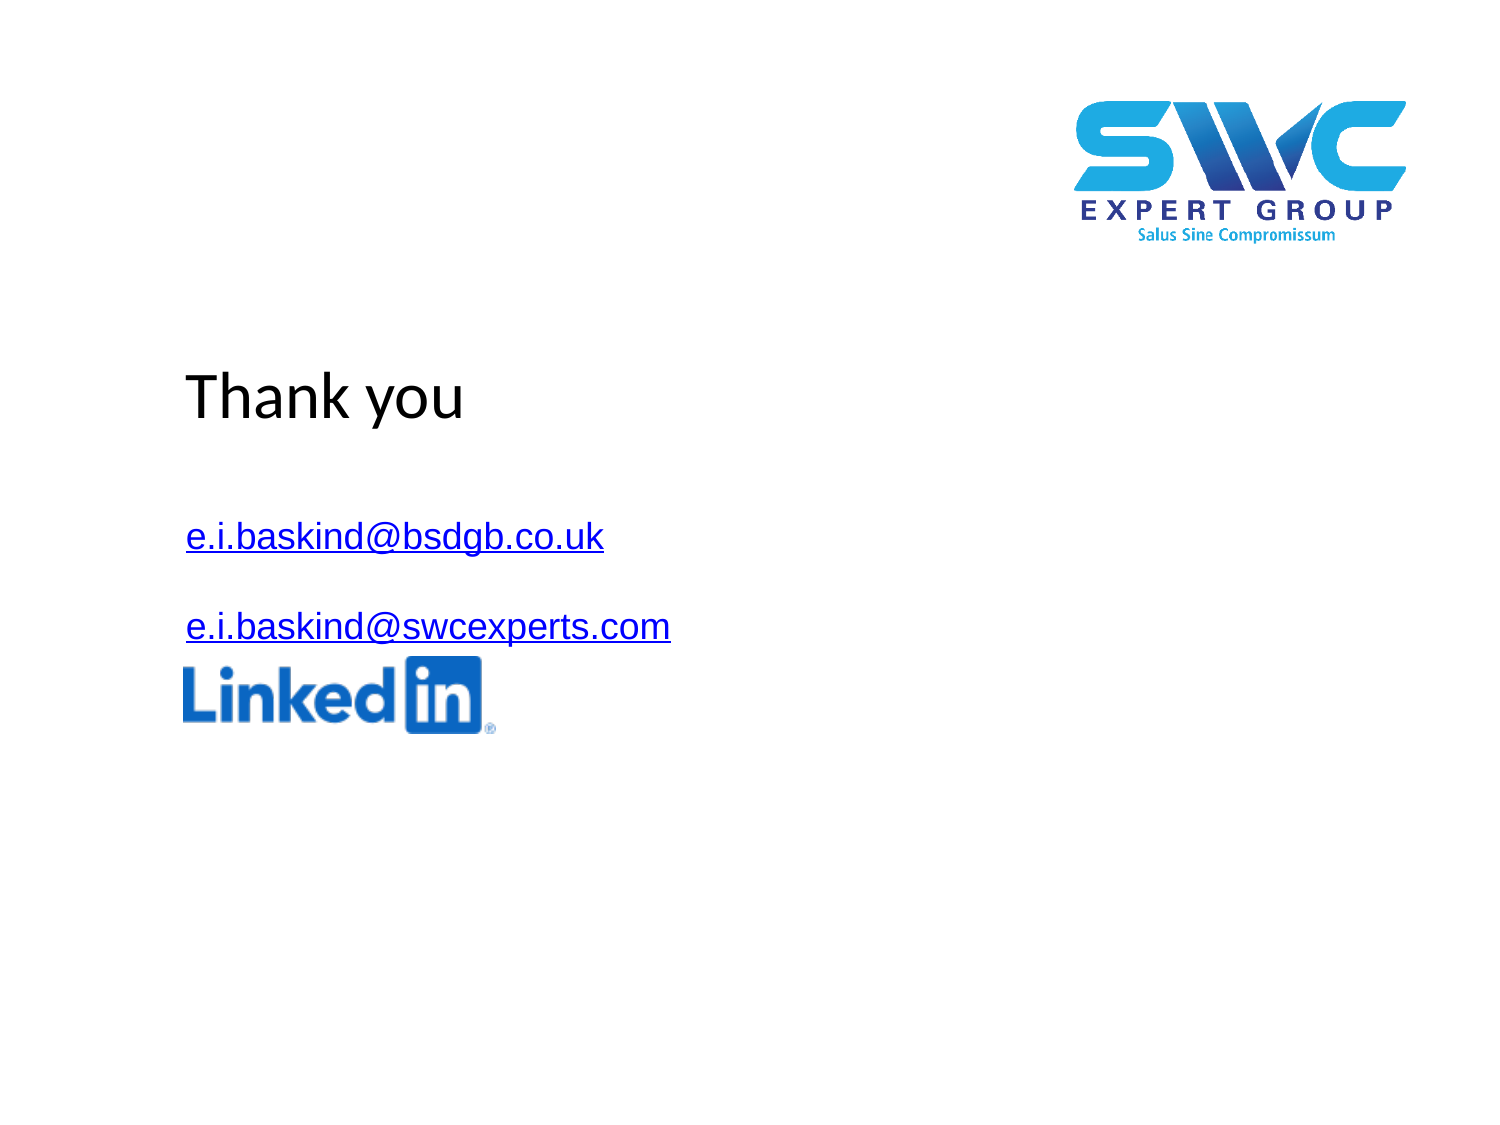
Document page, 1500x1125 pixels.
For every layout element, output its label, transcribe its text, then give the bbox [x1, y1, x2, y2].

text_box Thank you e.i.baskind@bsdgb.co.uk e.i.baskind@swcexperts.com [171, 184, 1078, 924]
picture [182, 656, 496, 734]
picture [1074, 101, 1406, 244]
